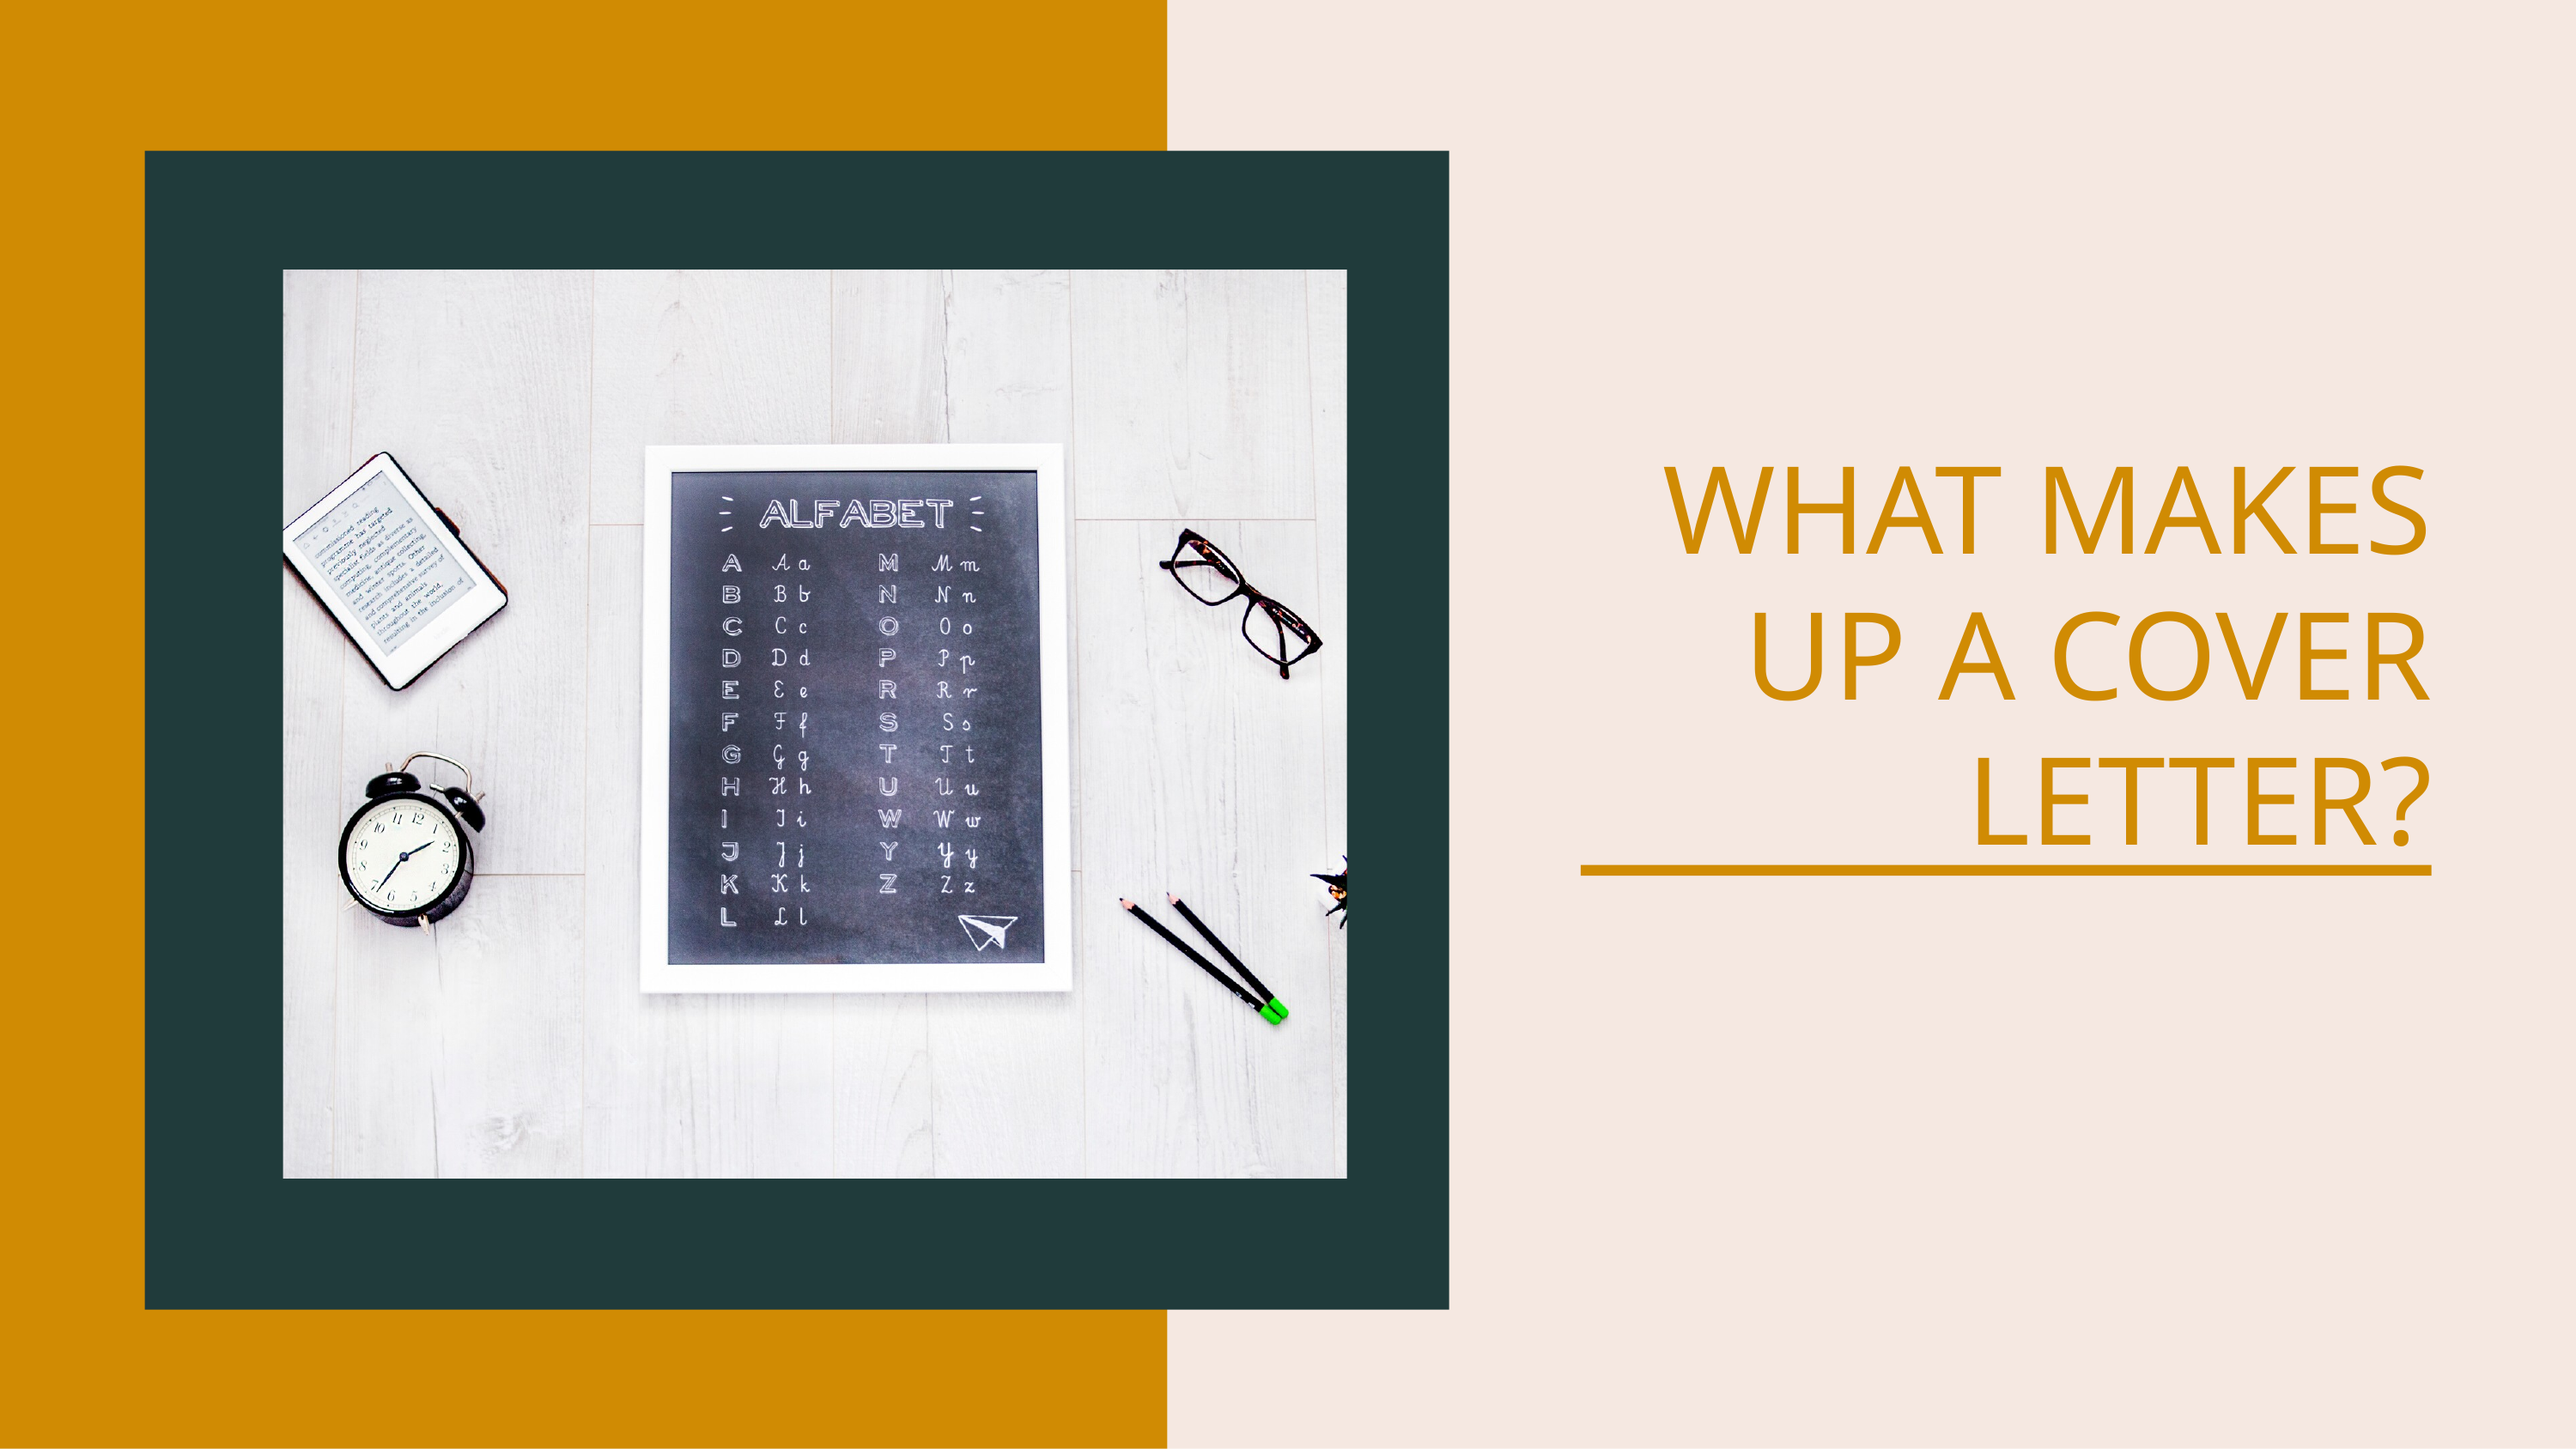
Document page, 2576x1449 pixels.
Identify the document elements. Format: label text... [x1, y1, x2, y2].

picture [283, 270, 1347, 1179]
text_box [1580, 864, 2432, 876]
title WHAT MAKES UP A COVER LETTER? [1556, 391, 2433, 870]
